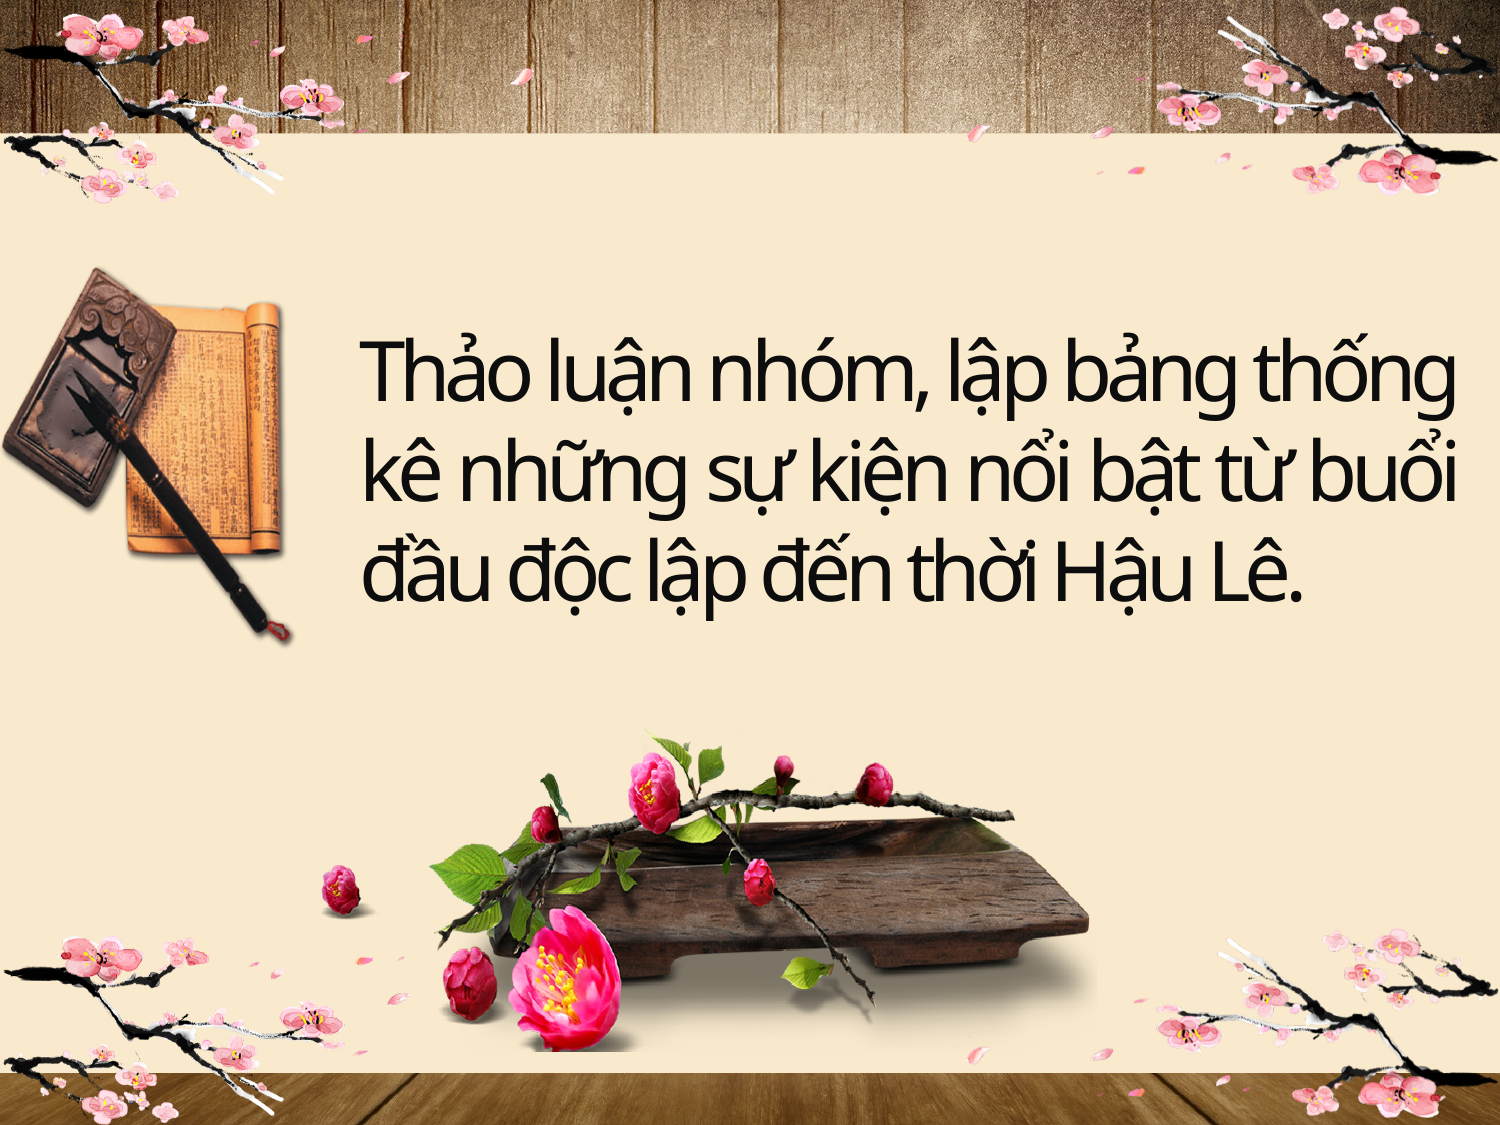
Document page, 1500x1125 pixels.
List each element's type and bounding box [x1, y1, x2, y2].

picture [0, 0, 1500, 204]
text_box [0, 248, 1472, 665]
picture [0, 726, 1500, 1125]
